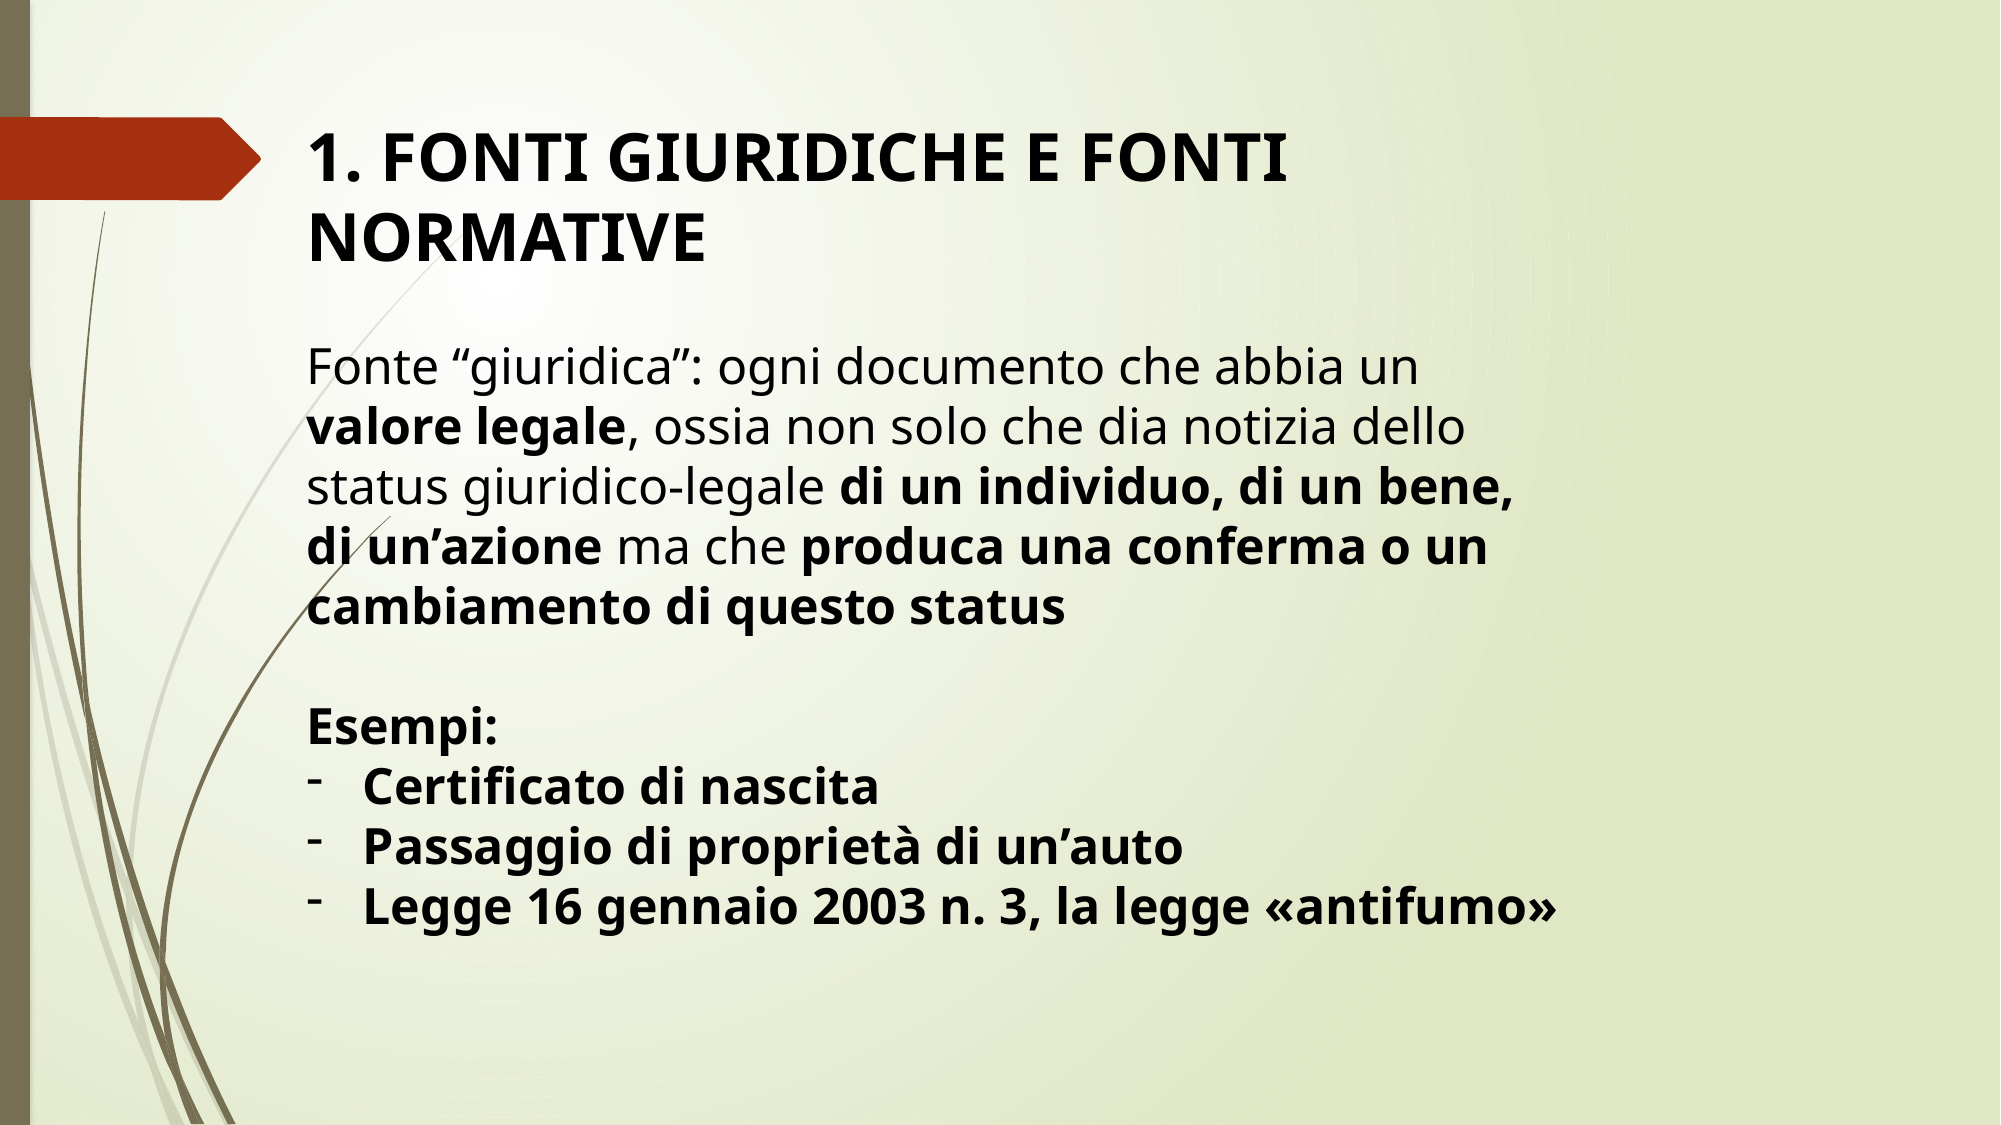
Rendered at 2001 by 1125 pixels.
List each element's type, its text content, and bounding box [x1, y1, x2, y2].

text_box 1. Fonti giuridiche e fonti normative Fonte “giuridica”: ogni documento che abbia un valore legale, ossia non solo che dia notizia dello status giuridico-legale di un individuo, di un bene, di un’azione ma che produca una conferma o un cambiamento di questo status Esempi: Certificato di nascita Passaggio di proprietà di un’auto Legge 16 gennaio 2003 n. 3, la legge «antifumo» [291, 107, 1590, 942]
